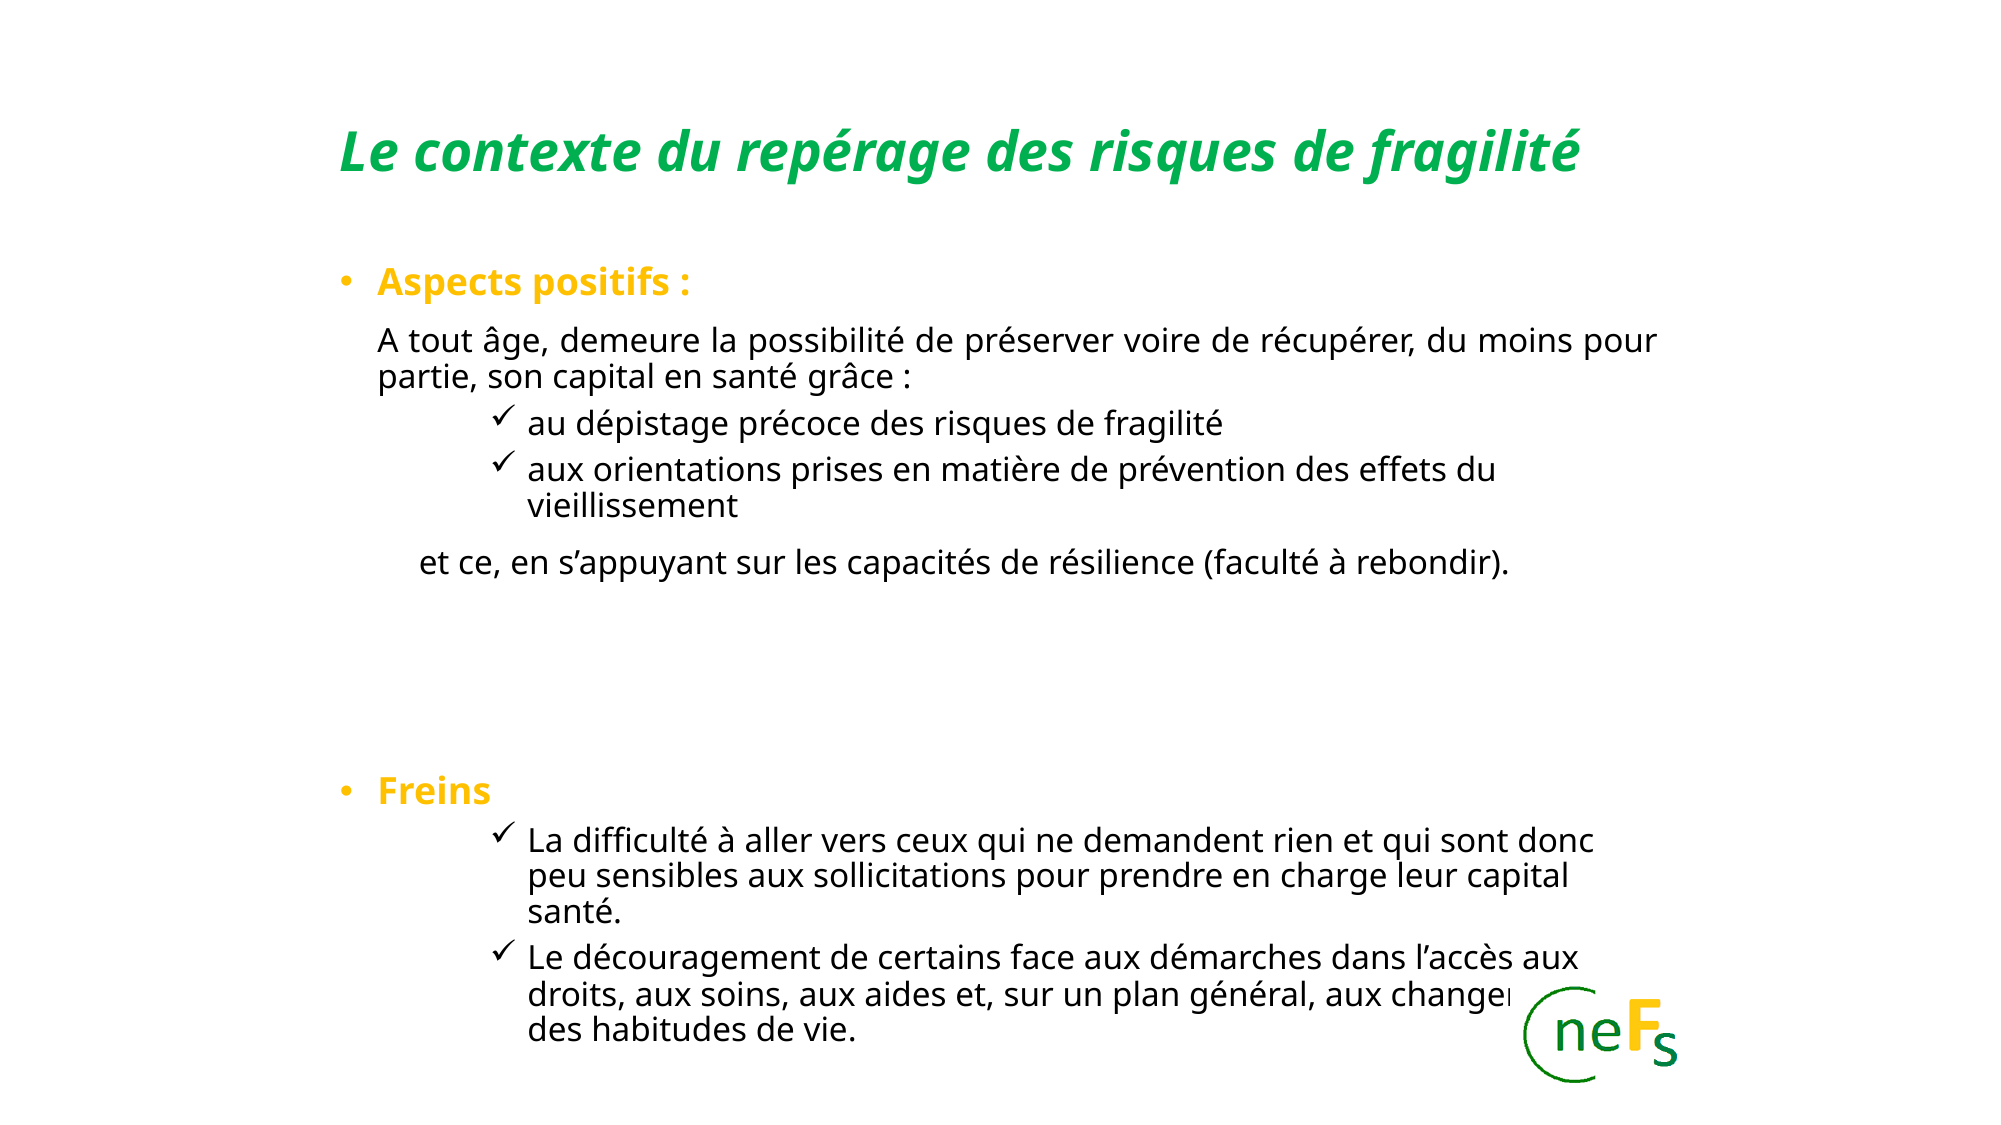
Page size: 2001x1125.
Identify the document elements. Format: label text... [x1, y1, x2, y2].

text_box [350, 314, 1604, 835]
picture [1510, 979, 1688, 1095]
title Le contexte du repérage des risques de fragilité [324, 90, 1675, 218]
list Aspects positifs : A tout âge, demeure la possibilité de préserver voire de récupérer, du moins pour partie, son capital en santé grâce : au dépistage précoce des risques de fragilité aux orientations prises en matière de prévention des effets du vieillissement et ce, en s’appuyant sur les capacités de résilience (faculté à rebondir). Freins La difficulté à aller vers ceux qui ne demandent rien et qui sont donc peu sensibles aux sollicitations pour prendre en charge leur capital santé. Le découragement de certains face aux démarches dans l’accès aux droits, aux soins, aux aides et, sur un plan général, aux changements des habitudes de vie. [324, 255, 1675, 1047]
